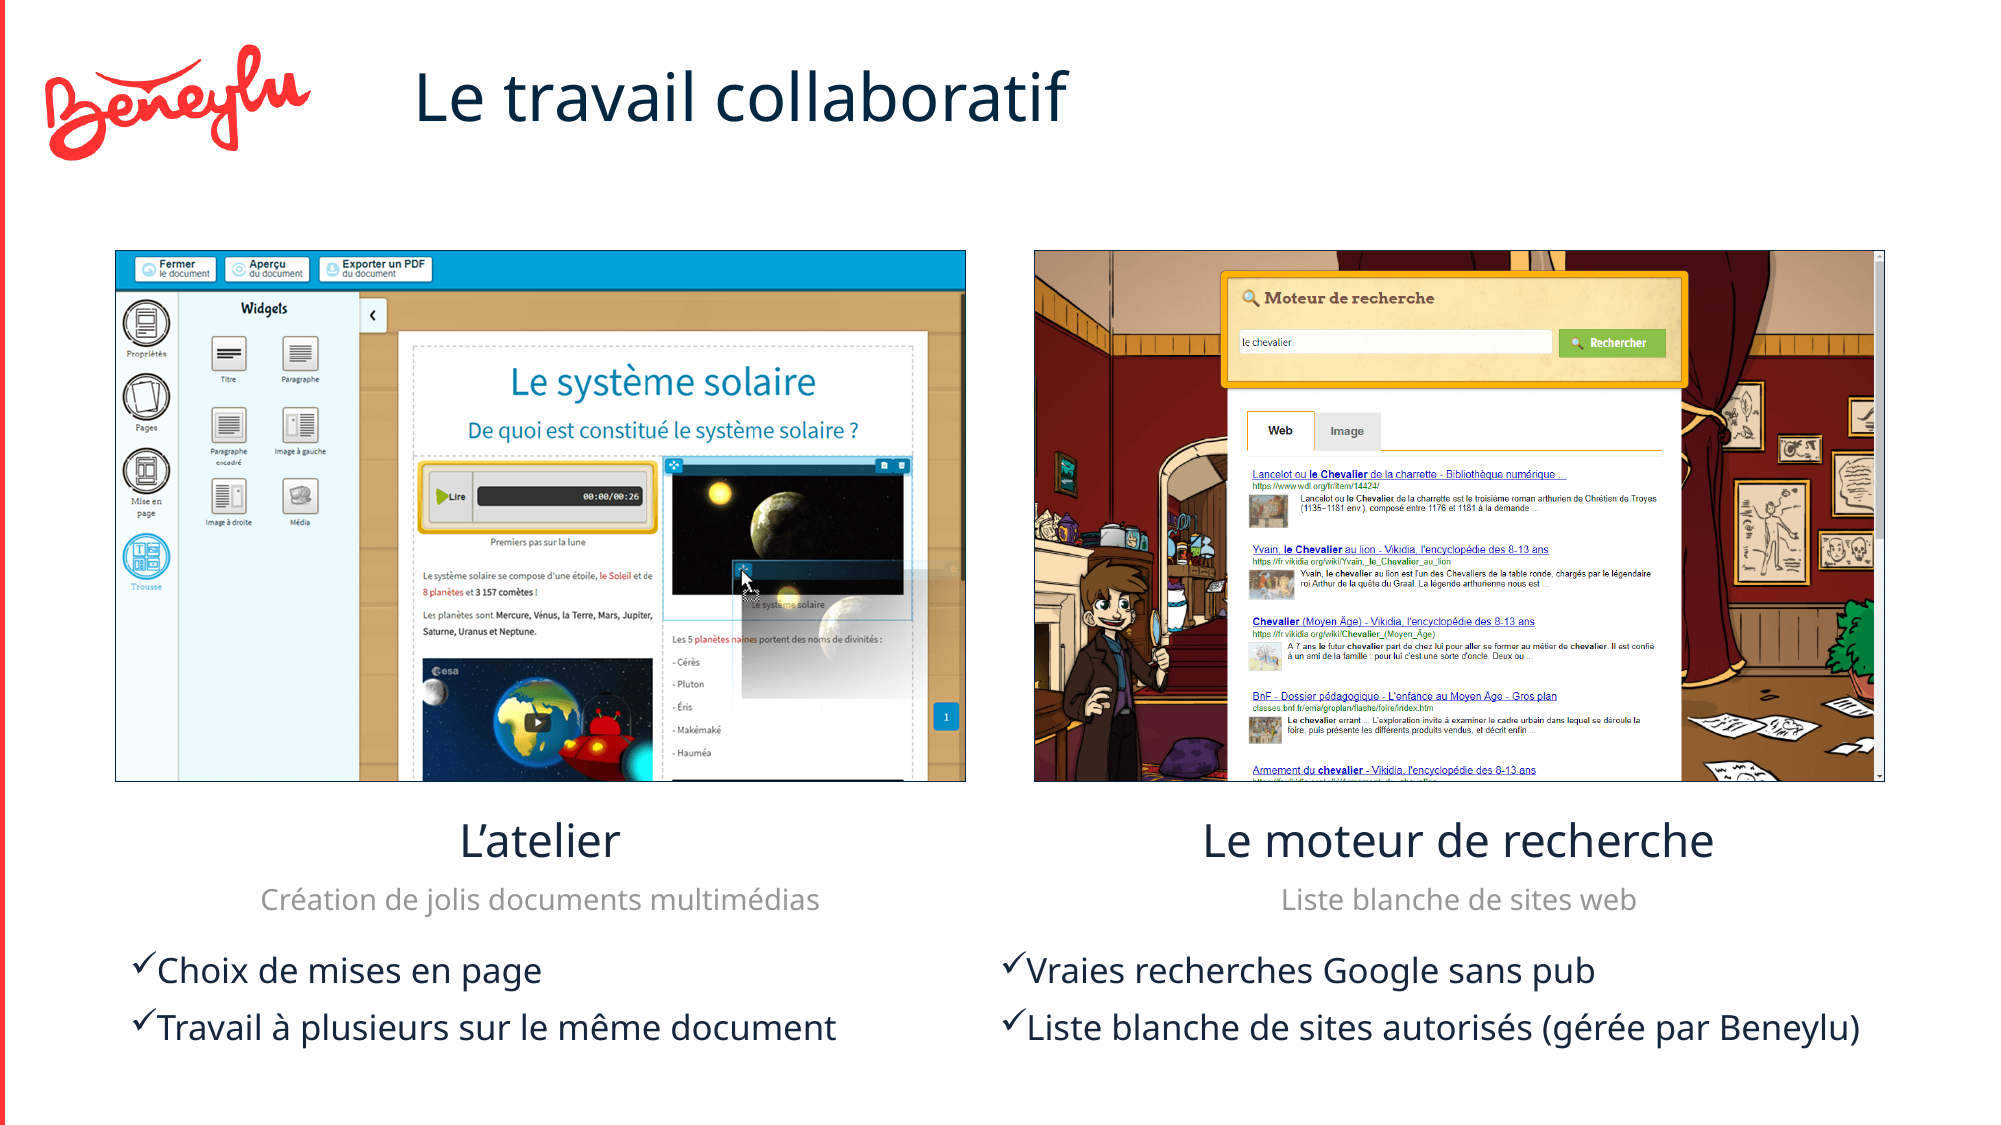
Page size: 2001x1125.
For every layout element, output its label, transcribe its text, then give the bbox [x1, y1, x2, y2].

picture [1033, 250, 1885, 782]
list Choix de mises en page Travail à plusieurs sur le même document Vraies recherches Google sans pub Liste blanche de sites autorisés (gérée par Beneylu) [115, 946, 1885, 1066]
title Le travail collaboratif [354, 27, 2000, 173]
picture [115, 292, 966, 782]
picture [5, 0, 355, 207]
list Le moteur de recherche [1034, 810, 1885, 876]
picture [320, 258, 431, 281]
list Liste blanche de sites web [1034, 877, 1885, 925]
picture [136, 258, 215, 281]
list Création de jolis documents multimédias [115, 877, 966, 925]
picture [226, 258, 309, 281]
list L’atelier [115, 810, 966, 876]
